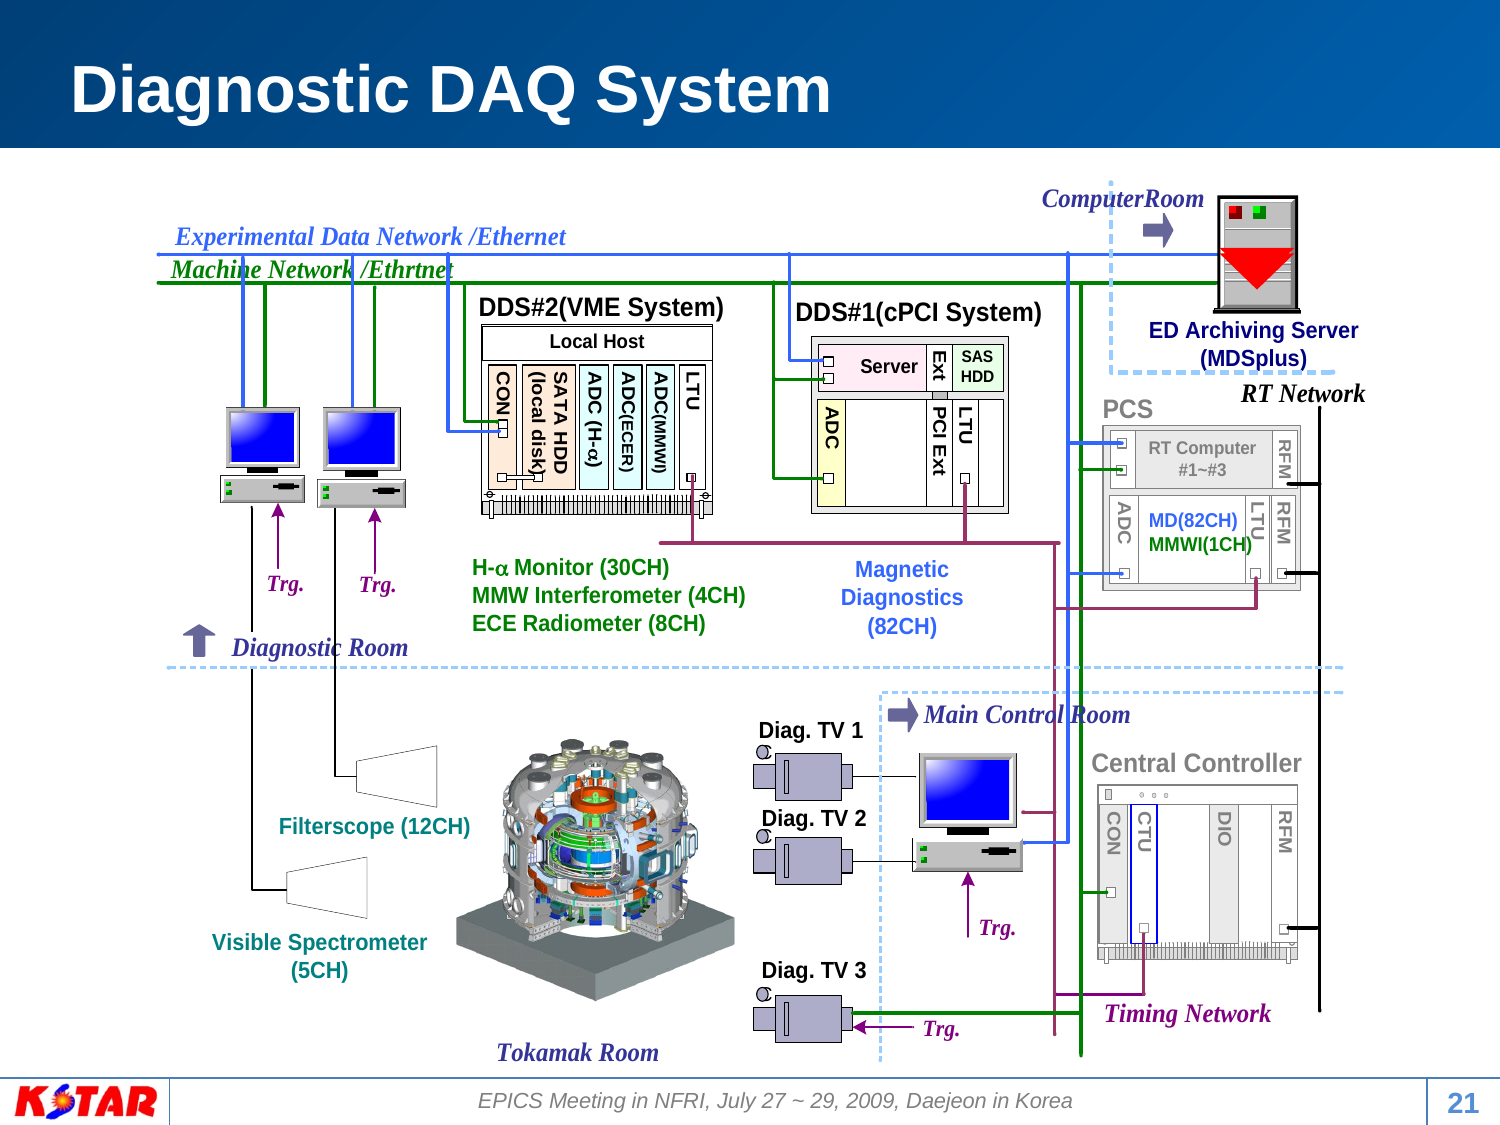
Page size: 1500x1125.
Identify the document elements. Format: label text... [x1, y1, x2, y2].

text_box Diagnostic DAQ System [0, 23, 1407, 133]
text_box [152, 175, 1378, 1074]
text_box 21 [1428, 1078, 1499, 1125]
picture [1, 1080, 169, 1123]
